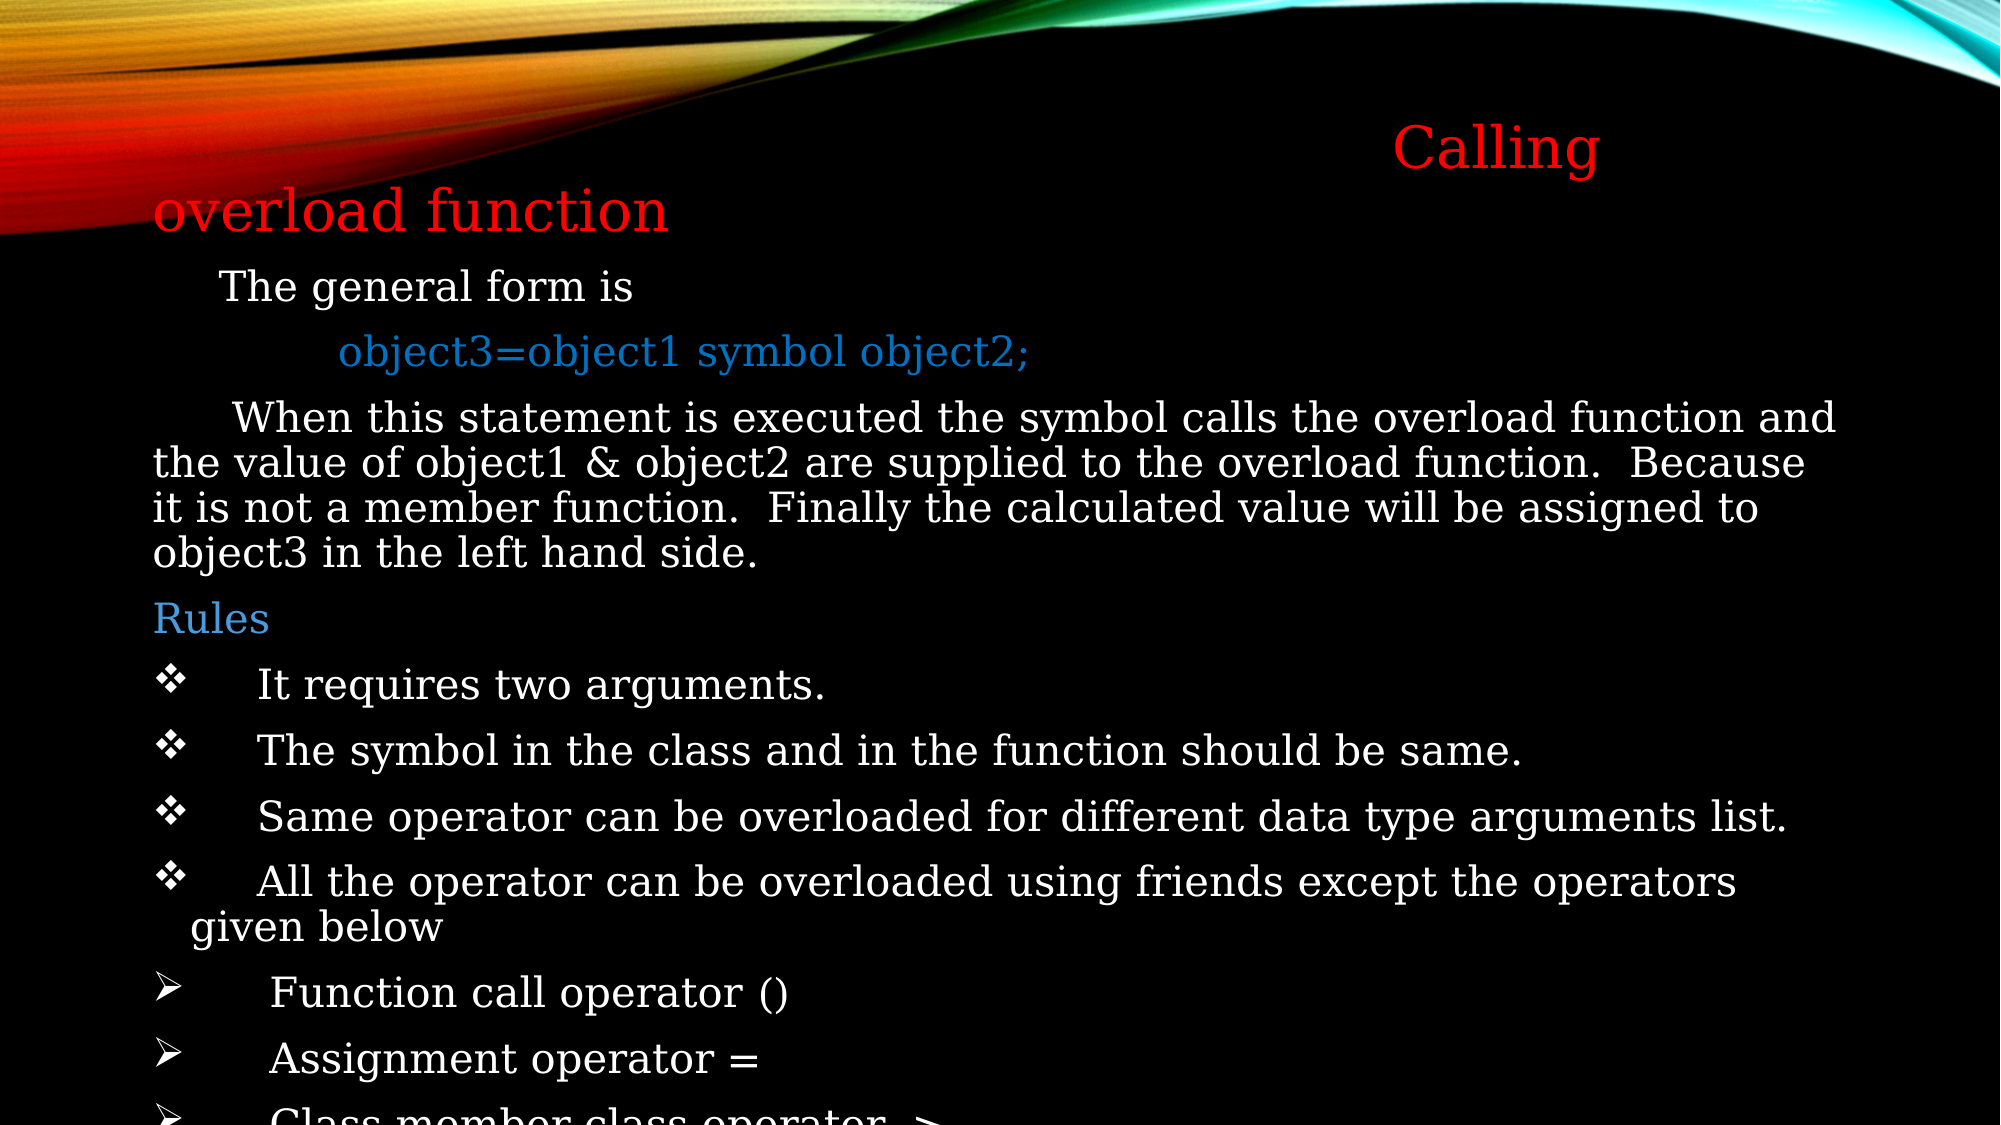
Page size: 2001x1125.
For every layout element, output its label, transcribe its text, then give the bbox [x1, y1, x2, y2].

list Calling overload function The general form is object3=object1 symbol object2; When this statement is executed the symbol calls the overload function and the value of object1 & object2 are supplied to the overload function. Because it is not a member function. Finally the calculated value will be assigned to object3 in the left hand side. Rules It requires two arguments. The symbol in the class and in the function should be same. Same operator can be overloaded for different data type arguments list. All the operator can be overloaded using friends except the operators given below Function call operator () Assignment operator = Class member class operator -> subscripting operator [] [137, 110, 1863, 1125]
picture [0, 0, 2000, 237]
